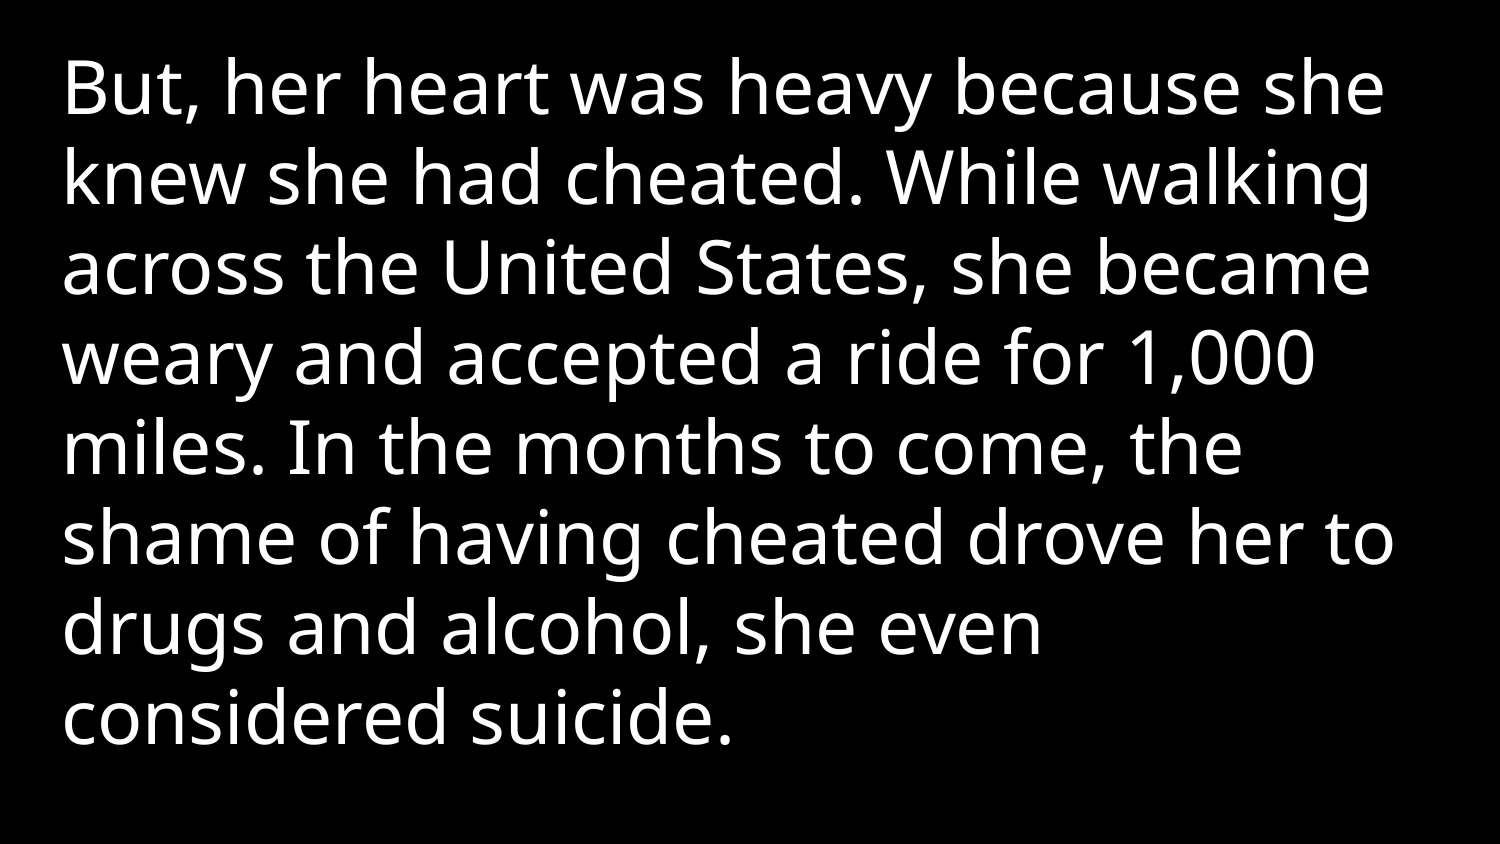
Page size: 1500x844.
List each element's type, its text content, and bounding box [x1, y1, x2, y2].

subtitle But, her heart was heavy because she knew she had cheated. While walking across the United States, she became weary and accepted a ride for 1,000 miles. In the months to come, the shame of having cheated drove her to drugs and alcohol, she even considered suicide. [50, 34, 1450, 797]
